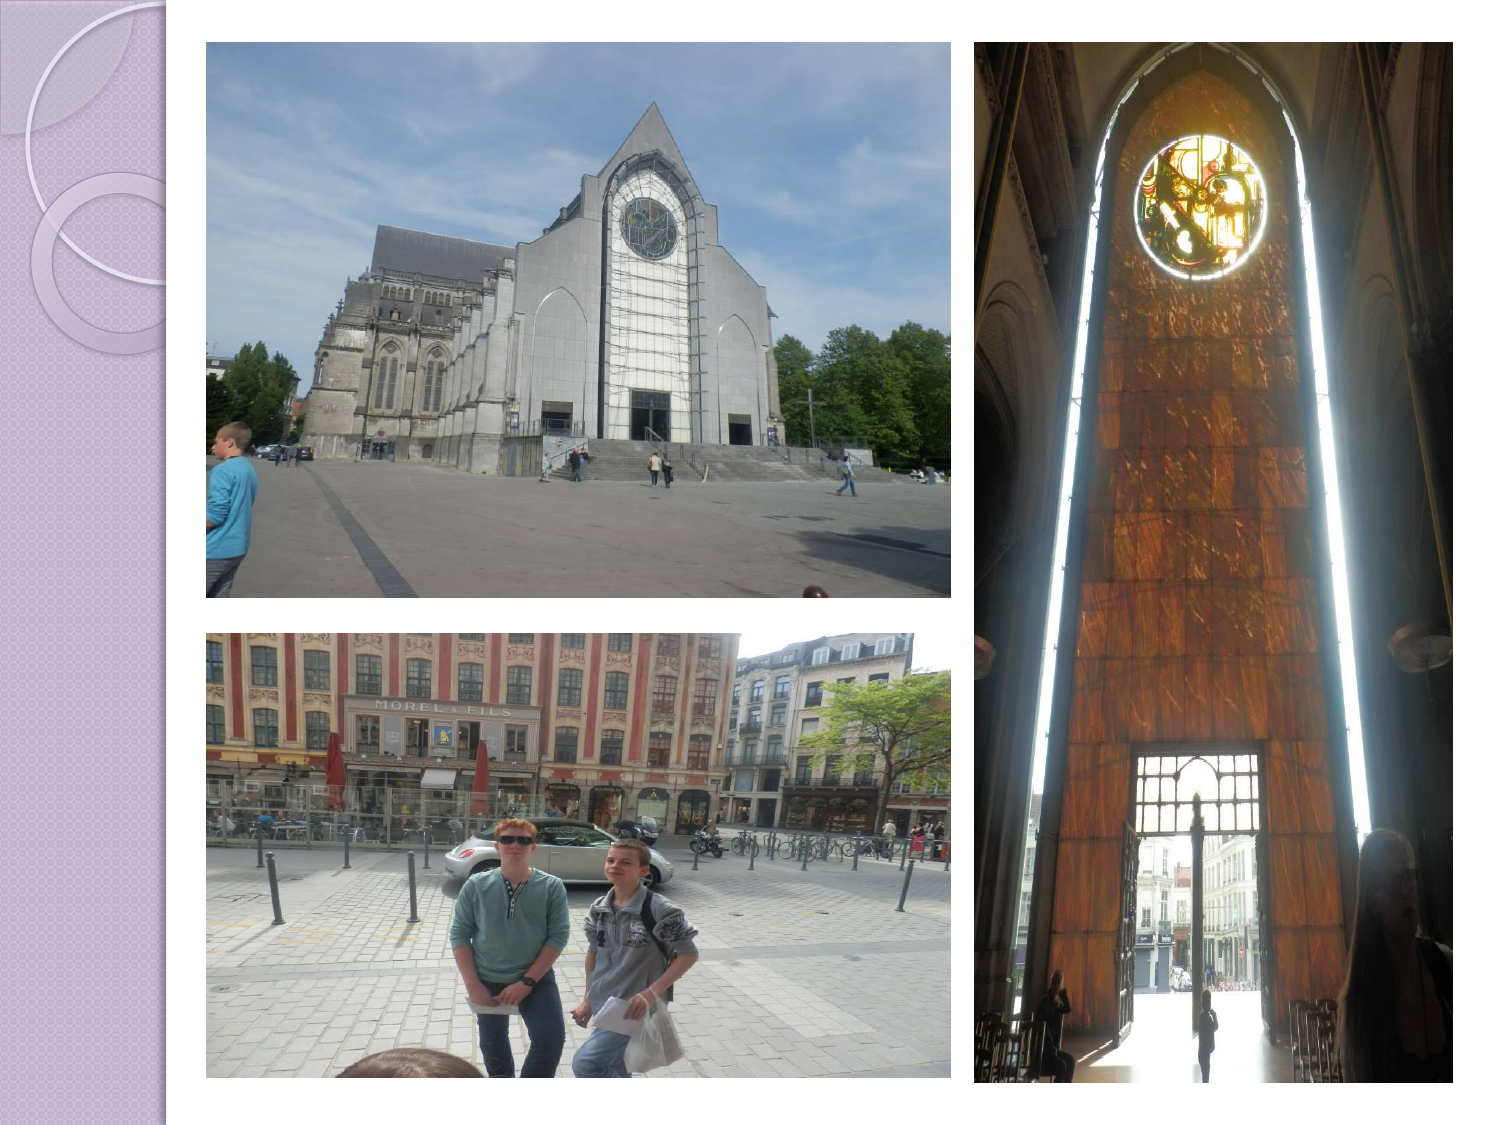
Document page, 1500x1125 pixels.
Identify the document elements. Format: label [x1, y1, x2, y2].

picture [206, 633, 951, 1078]
picture [206, 42, 951, 599]
picture [974, 42, 1453, 1083]
